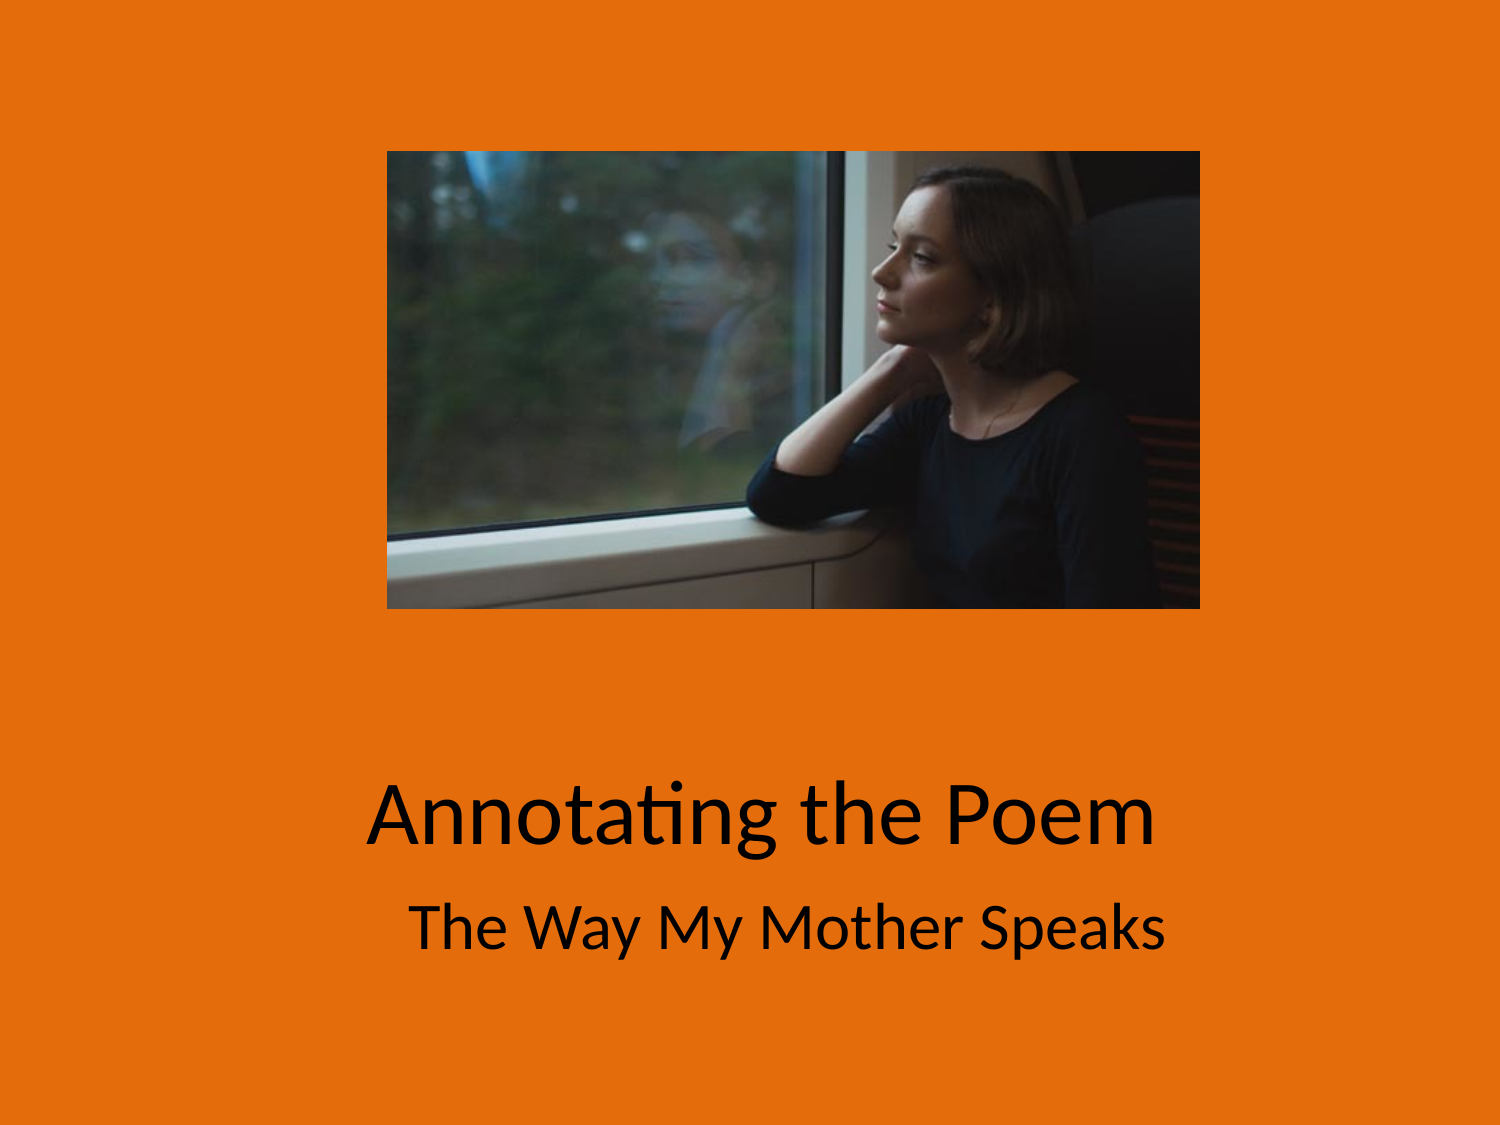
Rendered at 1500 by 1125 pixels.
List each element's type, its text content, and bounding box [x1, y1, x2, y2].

picture [387, 151, 1201, 610]
subtitle The Way My Mother Speaks [262, 875, 1313, 1125]
title Annotating the Poem [125, 687, 1400, 929]
